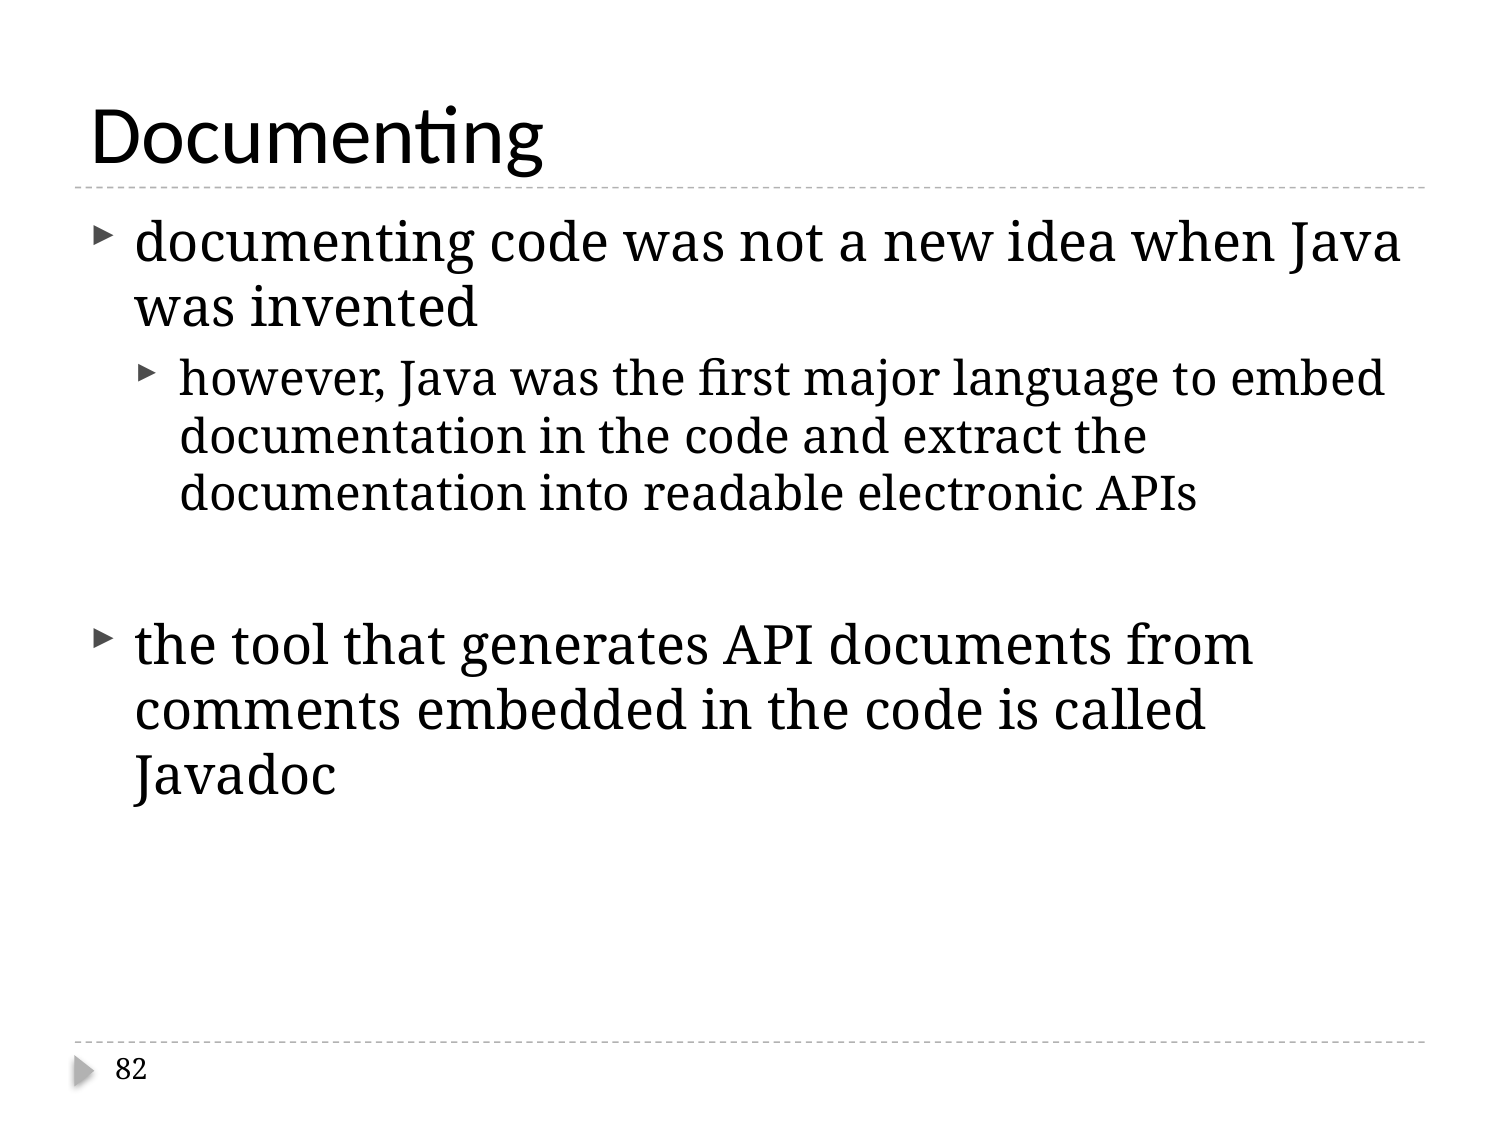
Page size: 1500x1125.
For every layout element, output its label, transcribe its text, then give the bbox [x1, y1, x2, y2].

list documenting code was not a new idea when Java was invented however, Java was the first major language to embed documentation in the code and extract the documentation into readable electronic APIs the tool that generates API documents from comments embedded in the code is called Javadoc [74, 199, 1426, 1011]
title Documenting [74, 24, 1426, 188]
slide_number 82 [100, 1042, 426, 1103]
